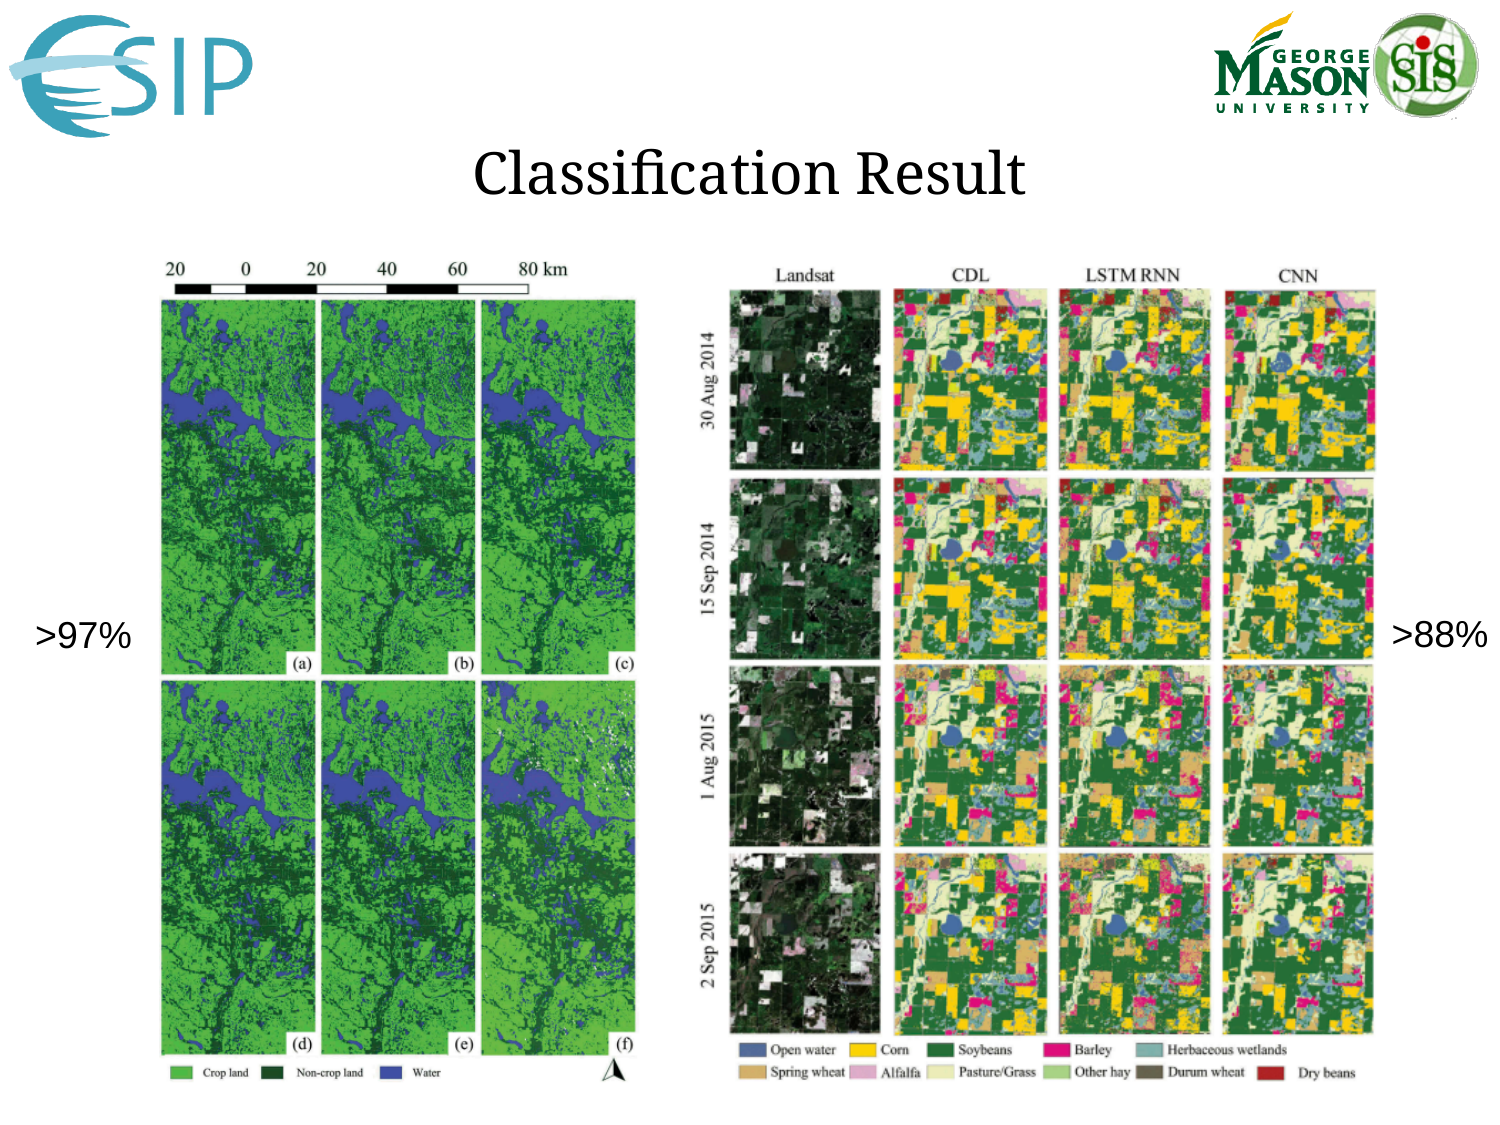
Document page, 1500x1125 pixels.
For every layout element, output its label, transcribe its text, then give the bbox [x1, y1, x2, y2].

picture [680, 259, 1389, 1091]
text_box >88% [1393, 602, 1500, 663]
picture [1214, 4, 1481, 120]
picture [7, 13, 253, 139]
text_box >97% [20, 603, 142, 664]
picture [147, 251, 648, 1091]
title Classification Result [75, 109, 1425, 233]
